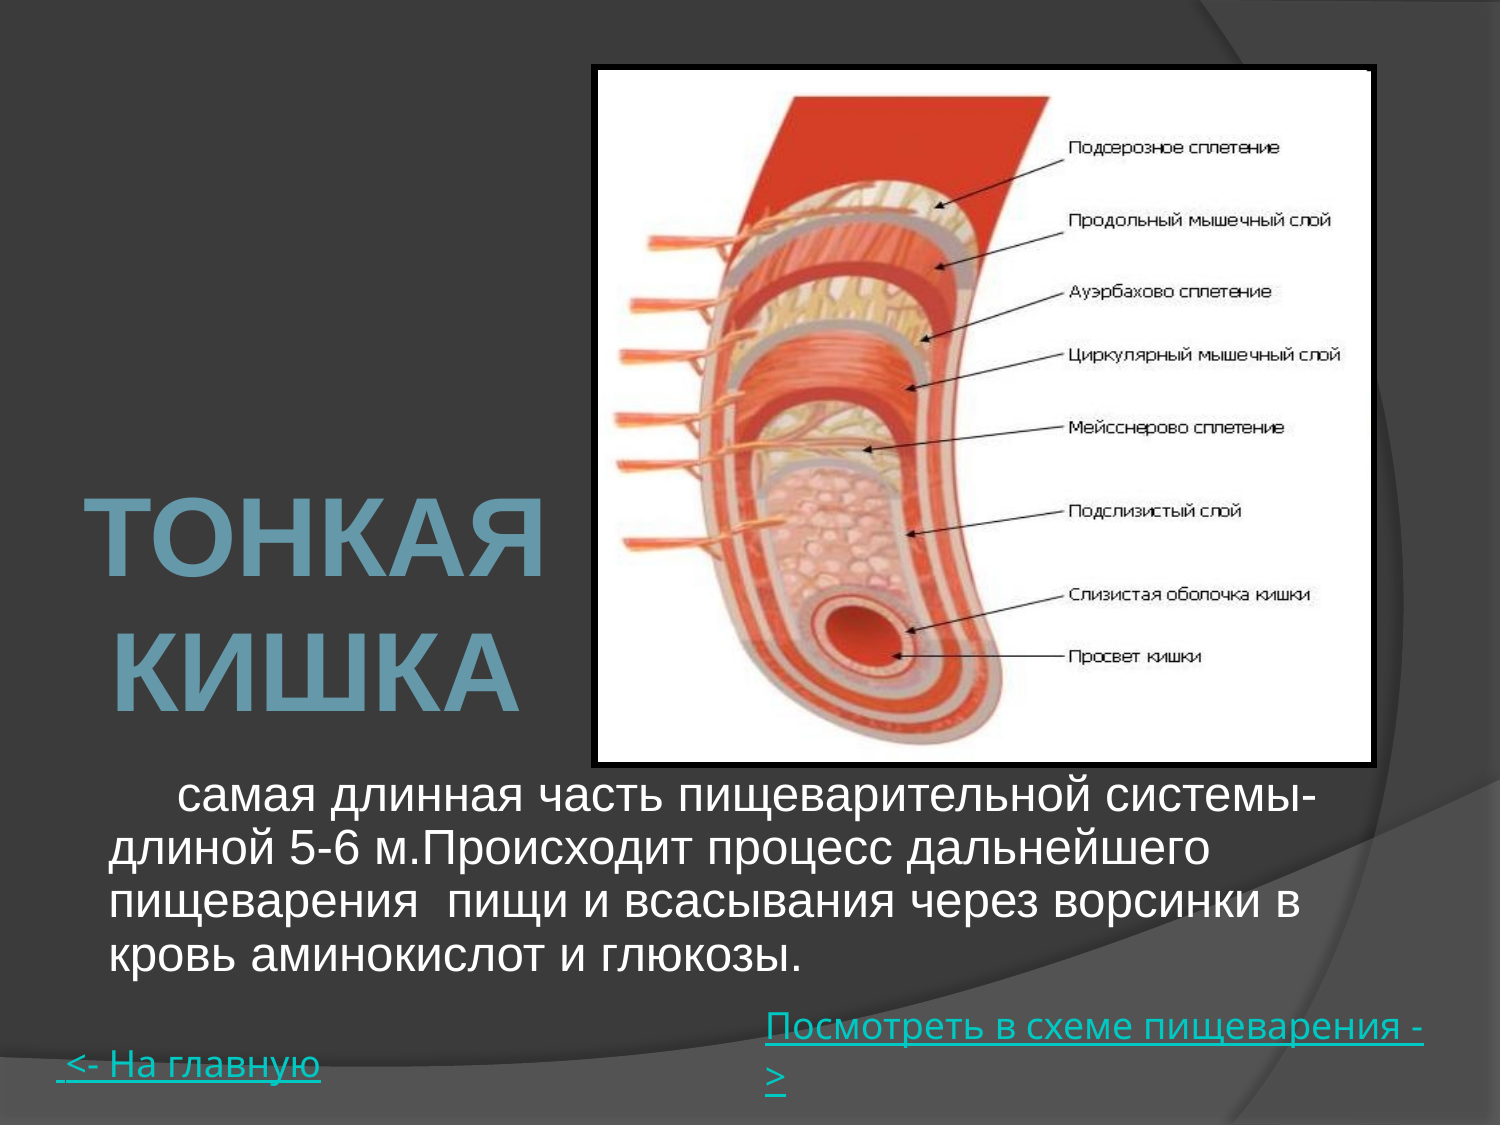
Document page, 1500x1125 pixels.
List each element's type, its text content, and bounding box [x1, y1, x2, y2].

text_box Тонкая кишка [46, 456, 586, 742]
text_box <- На главную [41, 1032, 420, 1098]
list самая длинная часть пищеварительной системы- длиной 5-6 м.Происходит процесс дальнейшего пищеварения пищи и всасывания через ворсинки в кровь аминокислот и глюкозы. [29, 761, 1418, 990]
text_box Посмотреть в схеме пищеварения -> [750, 994, 1459, 1112]
picture [597, 70, 1372, 762]
